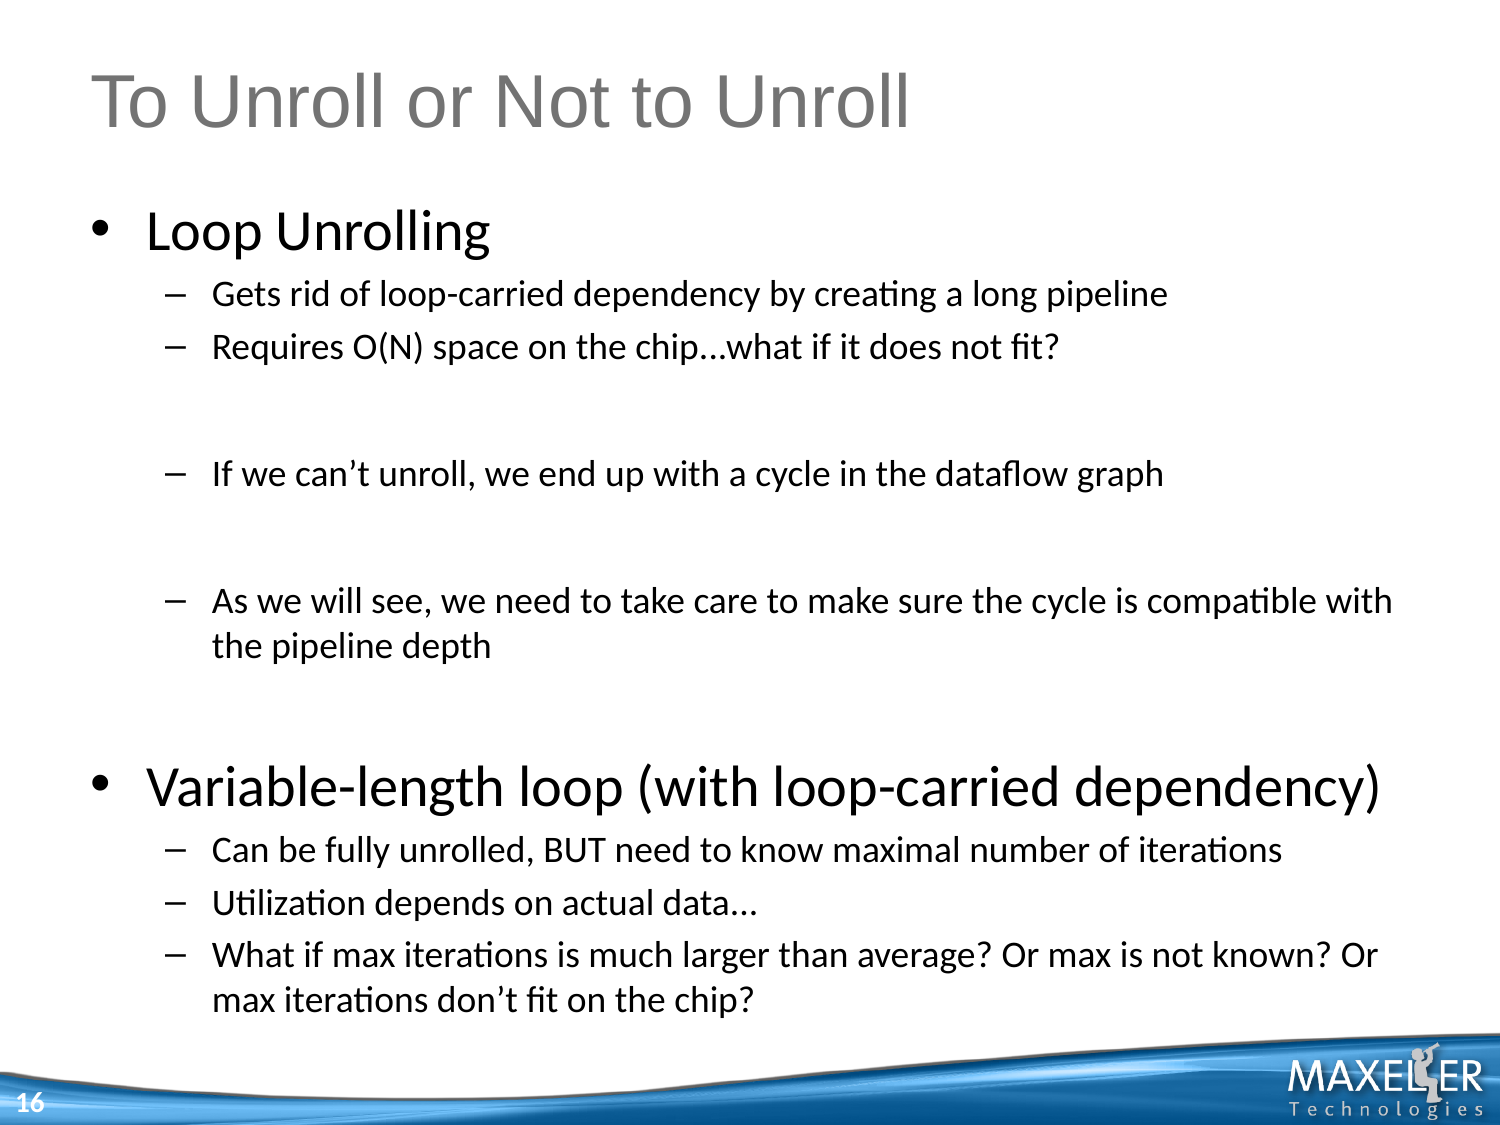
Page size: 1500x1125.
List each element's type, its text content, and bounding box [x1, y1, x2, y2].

list Loop Unrolling Gets rid of loop-carried dependency by creating a long pipeline Requires O(N) space on the chip...what if it does not fit? If we can’t unroll, we end up with a cycle in the dataflow graph As we will see, we need to take care to make sure the cycle is compatible with the pipeline depth Variable-length loop (with loop-carried dependency) Can be fully unrolled, BUT need to know maximal number of iterations Utilization depends on actual data... What if max iterations is much larger than average? Or max is not known? Or max iterations don’t fit on the chip? [75, 184, 1425, 1005]
picture [0, 1023, 1500, 1125]
slide_number 16 [0, 1075, 350, 1125]
title To Unroll or Not to Unroll [75, 45, 1424, 209]
